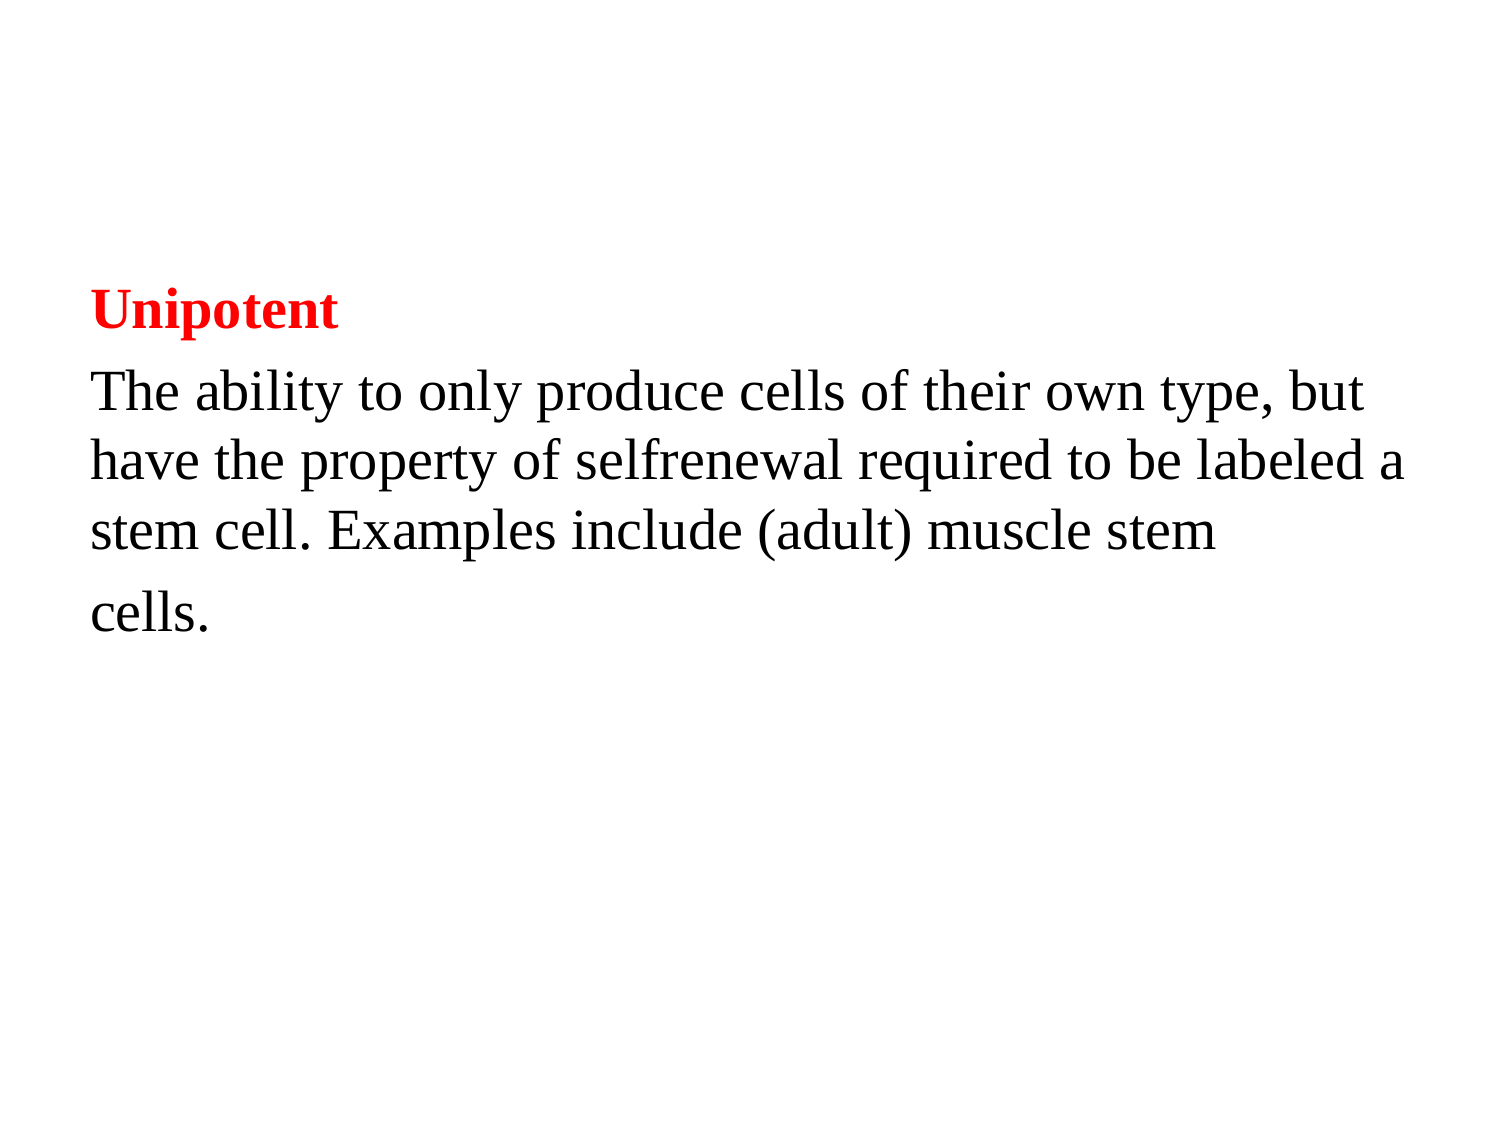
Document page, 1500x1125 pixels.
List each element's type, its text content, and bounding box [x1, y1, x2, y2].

list Unipotent The ability to only produce cells of their own type, but have the property of selfrenewal required to be labeled a stem cell. Examples include (adult) muscle stem cells. [75, 262, 1425, 1005]
